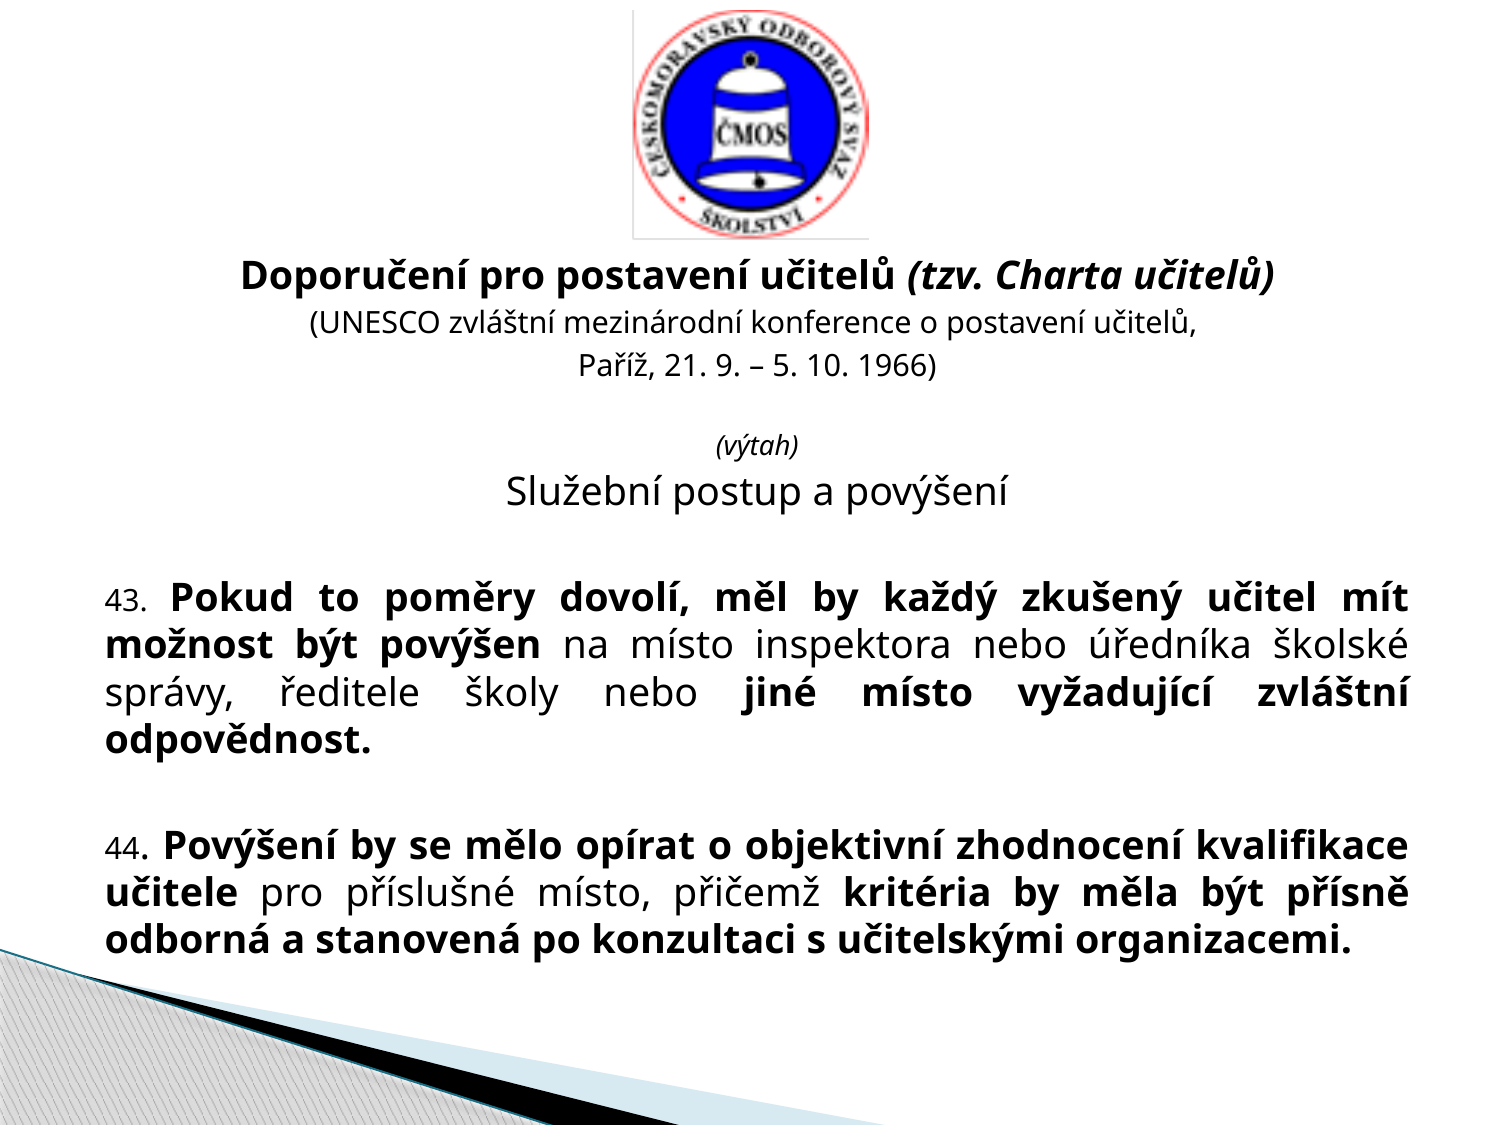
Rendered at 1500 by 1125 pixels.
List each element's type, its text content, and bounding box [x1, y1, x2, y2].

picture [631, 10, 869, 244]
list Doporučení pro postavení učitelů (tzv. Charta učitelů) (UNESCO zvláštní mezinárodní konference o postavení učitelů, Paříž, 21. 9. – 5. 10. 1966) (výtah) Služební postup a povýšení 43. Pokud to poměry dovolí, měl by každý zkušený učitel mít možnost být povýšen na místo inspektora nebo úředníka školské správy, ředitele školy nebo jiné místo vyžadující zvláštní odpovědnost. 44. Povýšení by se mělo opírat o objektivní zhodnocení kvalifikace učitele pro příslušné místo, přičemž kritéria by měla být přísně odborná a stanovená po konzultaci s učitelskými organizacemi. [75, 243, 1425, 986]
